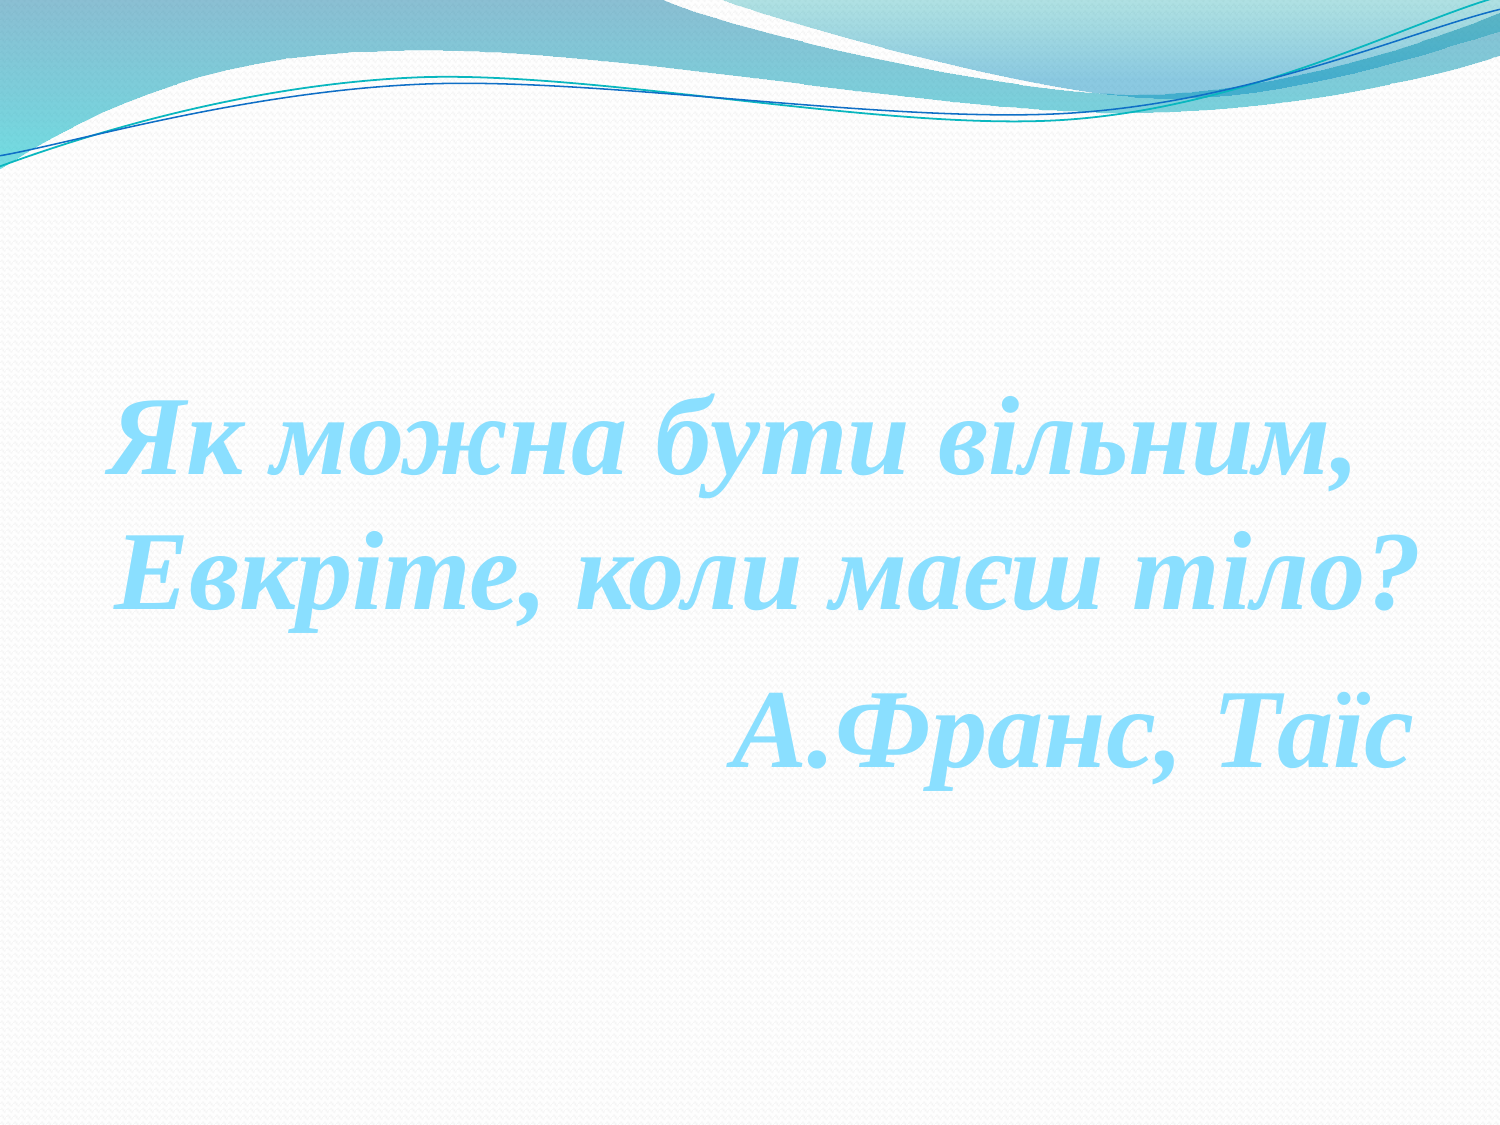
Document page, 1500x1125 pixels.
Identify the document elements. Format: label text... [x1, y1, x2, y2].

list Як можна бути вільним, Евкріте, коли маєш тіло? А.Франс, Таїс [0, 267, 1447, 1035]
